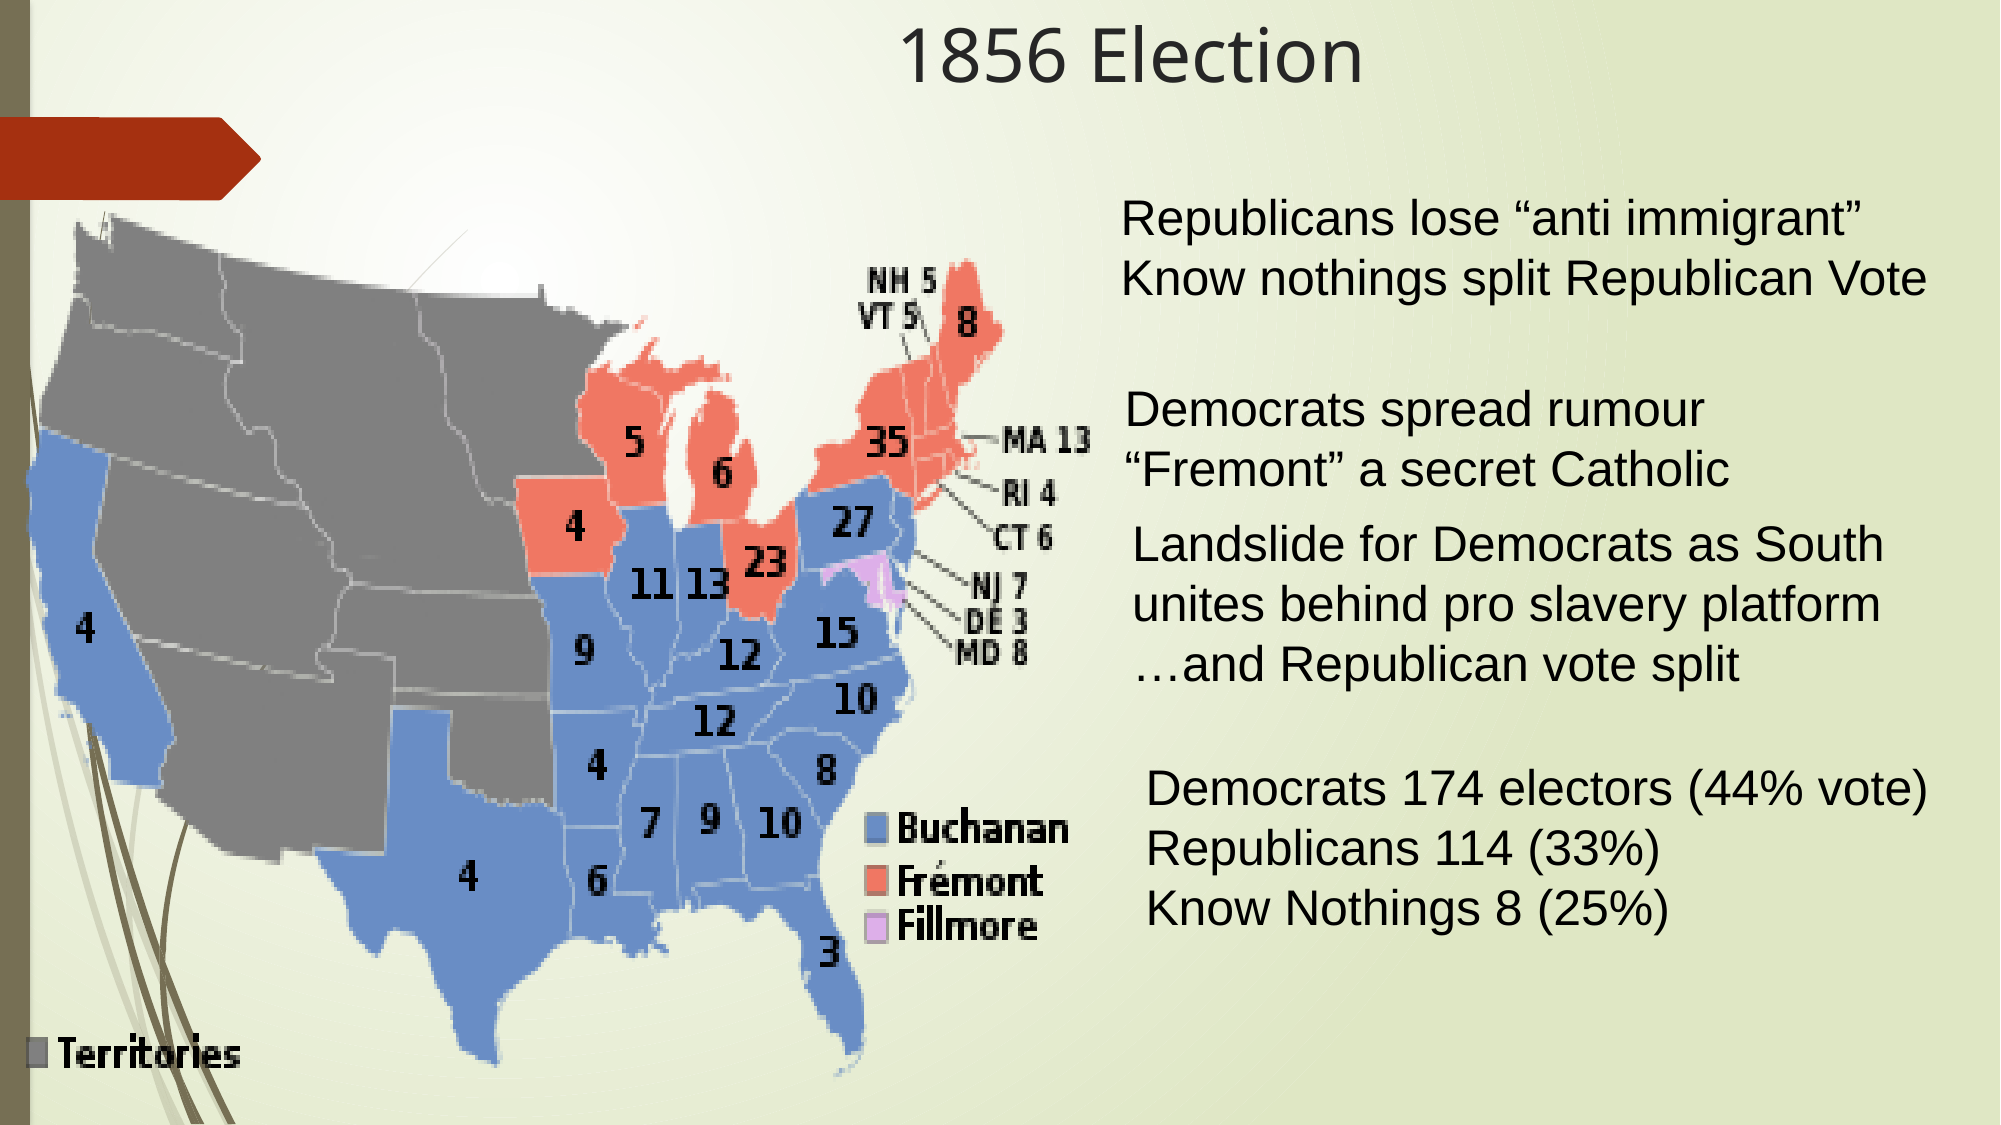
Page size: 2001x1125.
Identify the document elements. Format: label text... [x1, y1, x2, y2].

title 1856 Election [400, 0, 1863, 207]
text_box Landslide for Democrats as South unites behind pro slavery platform …and Republican vote split [1117, 504, 2000, 700]
text_box Democrats 174 electors (44% vote) Republicans 114 (33%) Know Nothings 8 (25%) [1130, 747, 1945, 988]
picture [11, 205, 1104, 1101]
text_box Democrats spread rumour “Fremont” a secret Catholic [1109, 368, 1746, 504]
text_box Republicans lose “anti immigrant” Know nothings split Republican Vote [1105, 178, 2000, 374]
